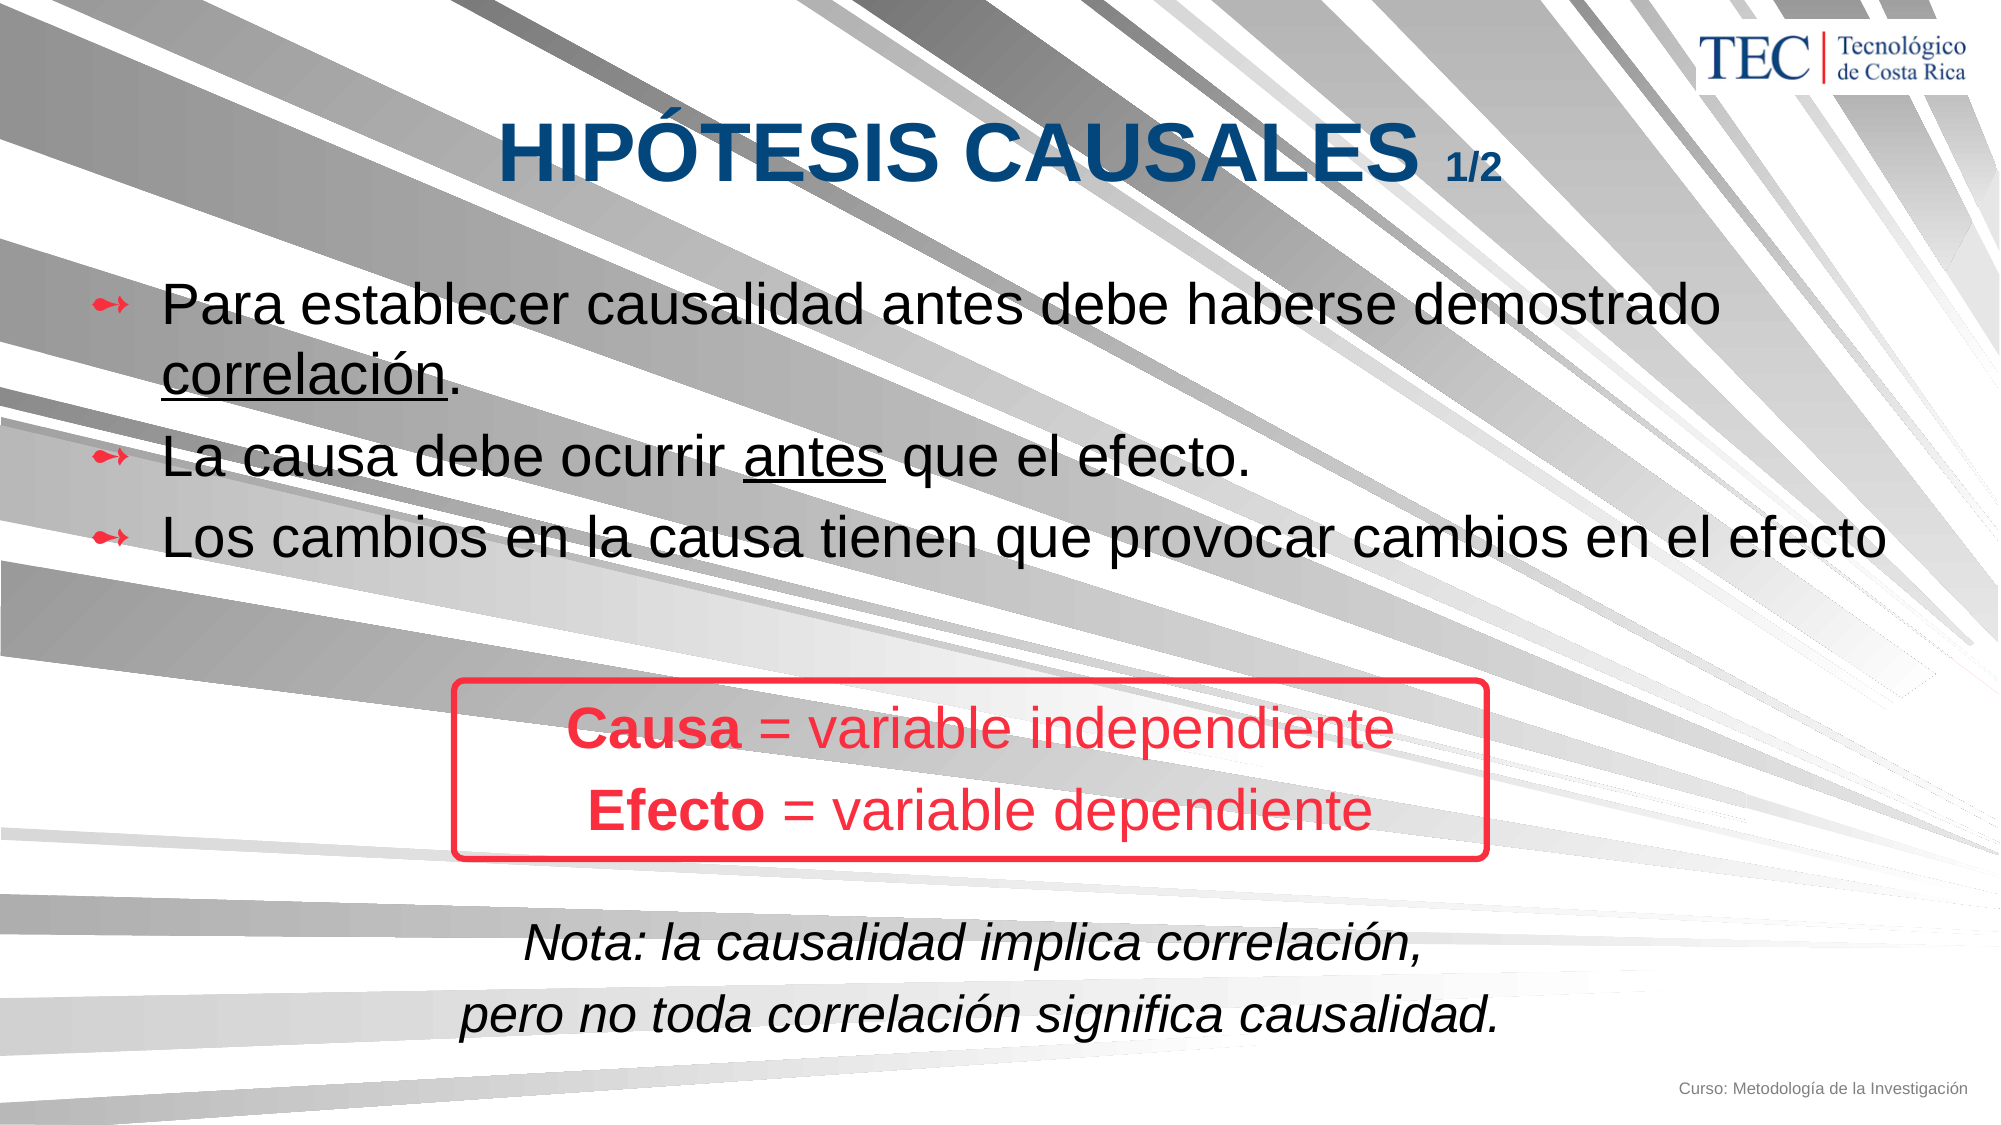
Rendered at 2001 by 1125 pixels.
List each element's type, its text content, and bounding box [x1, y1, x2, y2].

picture [1696, 18, 1969, 95]
text_box Nota: la causalidad implica correlación, pero no toda correlación significa causalidad. [161, 900, 1780, 1121]
title HIPÓTESIS CAUSALES 1/2 [0, 77, 2000, 218]
text_box Curso: Metodología de la Investigación [1460, 1070, 1984, 1106]
list Para establecer causalidad antes debe haberse demostrado correlación. La causa debe ocurrir antes que el efecto. Los cambios en la causa tienen que provocar cambios en el efecto [50, 258, 1950, 637]
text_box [453, 680, 1487, 873]
